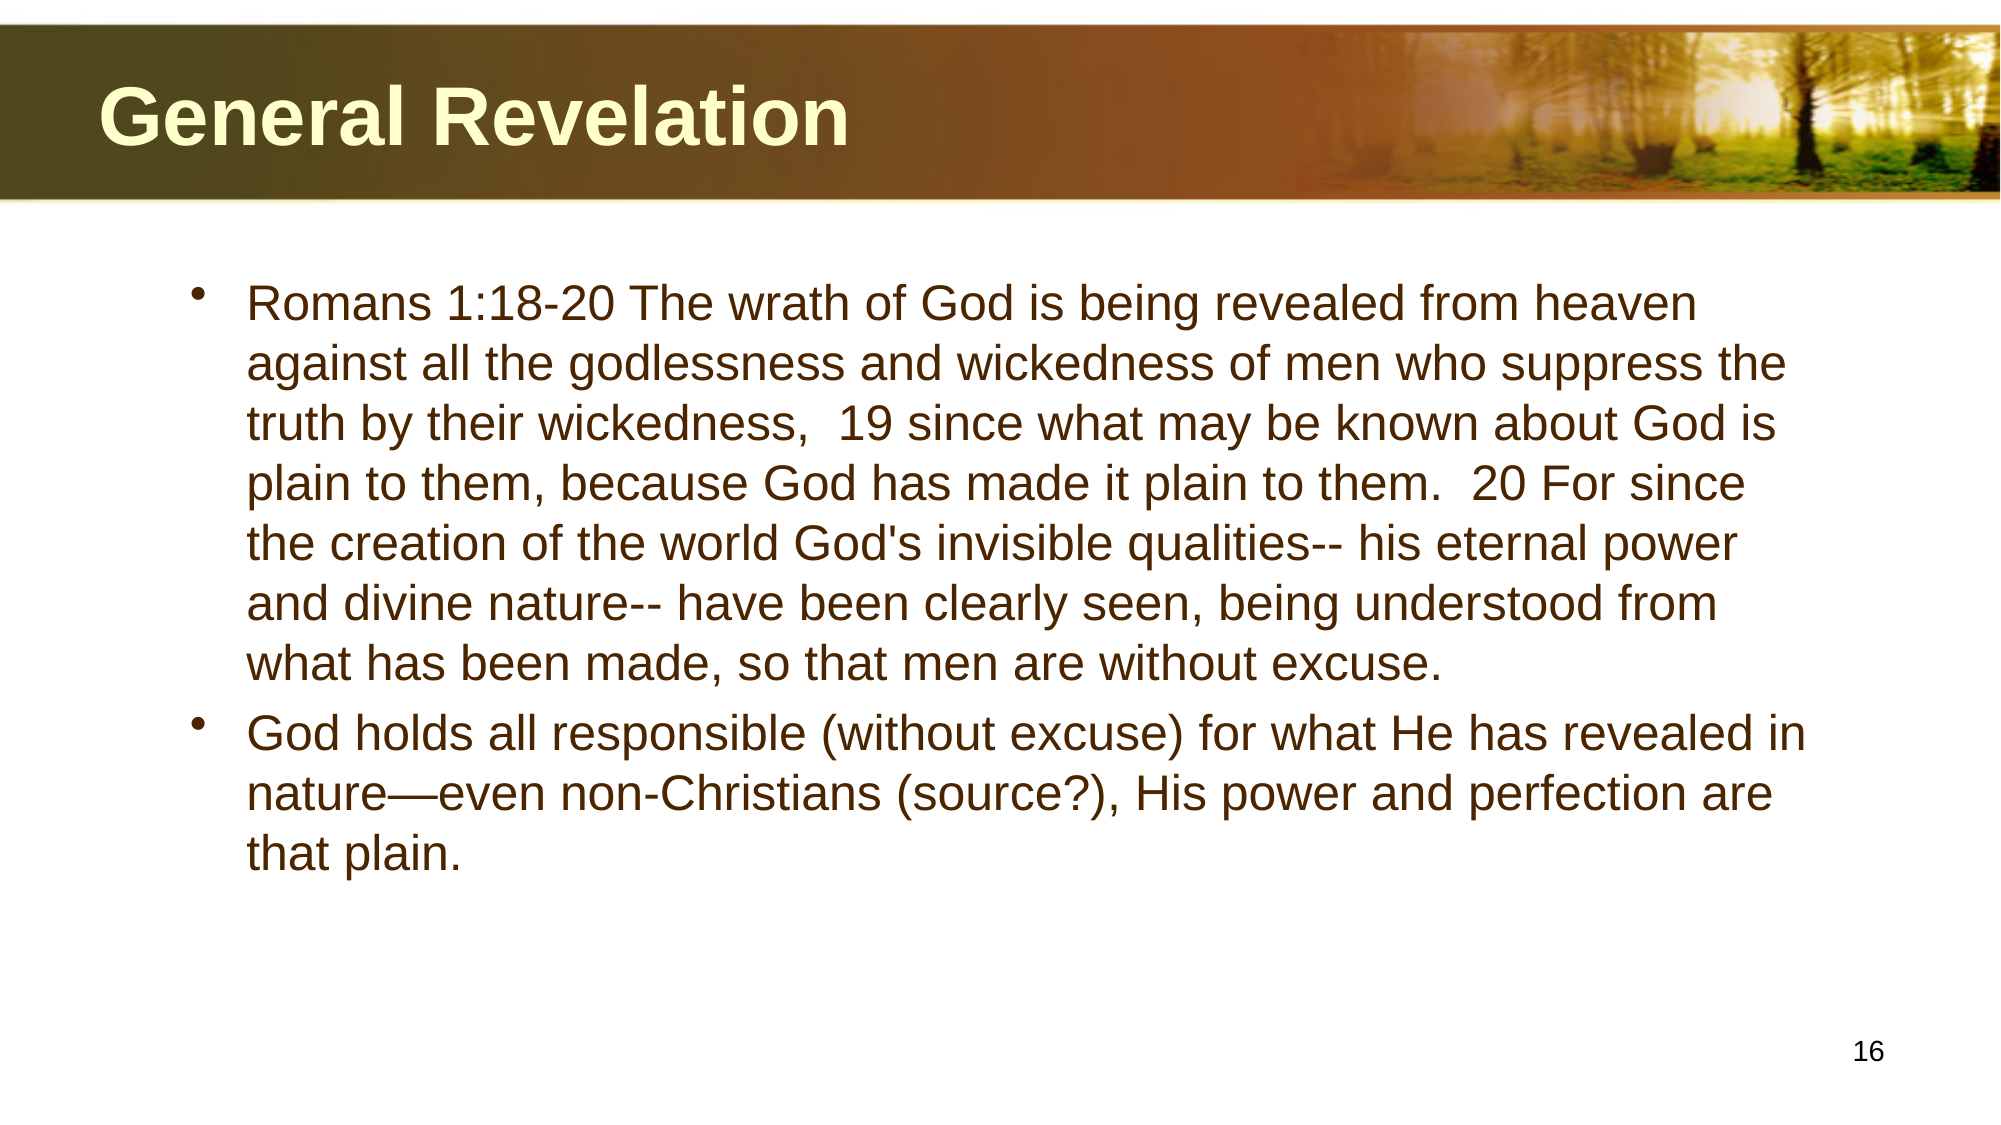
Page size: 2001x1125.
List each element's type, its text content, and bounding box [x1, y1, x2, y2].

slide_number 16 [1433, 1024, 1901, 1103]
picture [0, 0, 2001, 1125]
title General Revelation [83, 24, 1917, 200]
list Romans 1:18-20 The wrath of God is being revealed from heaven against all the godlessness and wickedness of men who suppress the truth by their wickedness, 19 since what may be known about God is plain to them, because God has made it plain to them. 20 For since the creation of the world God's invisible qualities-- his eternal power and divine nature-- have been clearly seen, being understood from what has been made, so that men are without excuse. God holds all responsible (without excuse) for what He has revealed in nature—even non-Christians (source?), His power and perfection are that plain. [174, 262, 1825, 1005]
